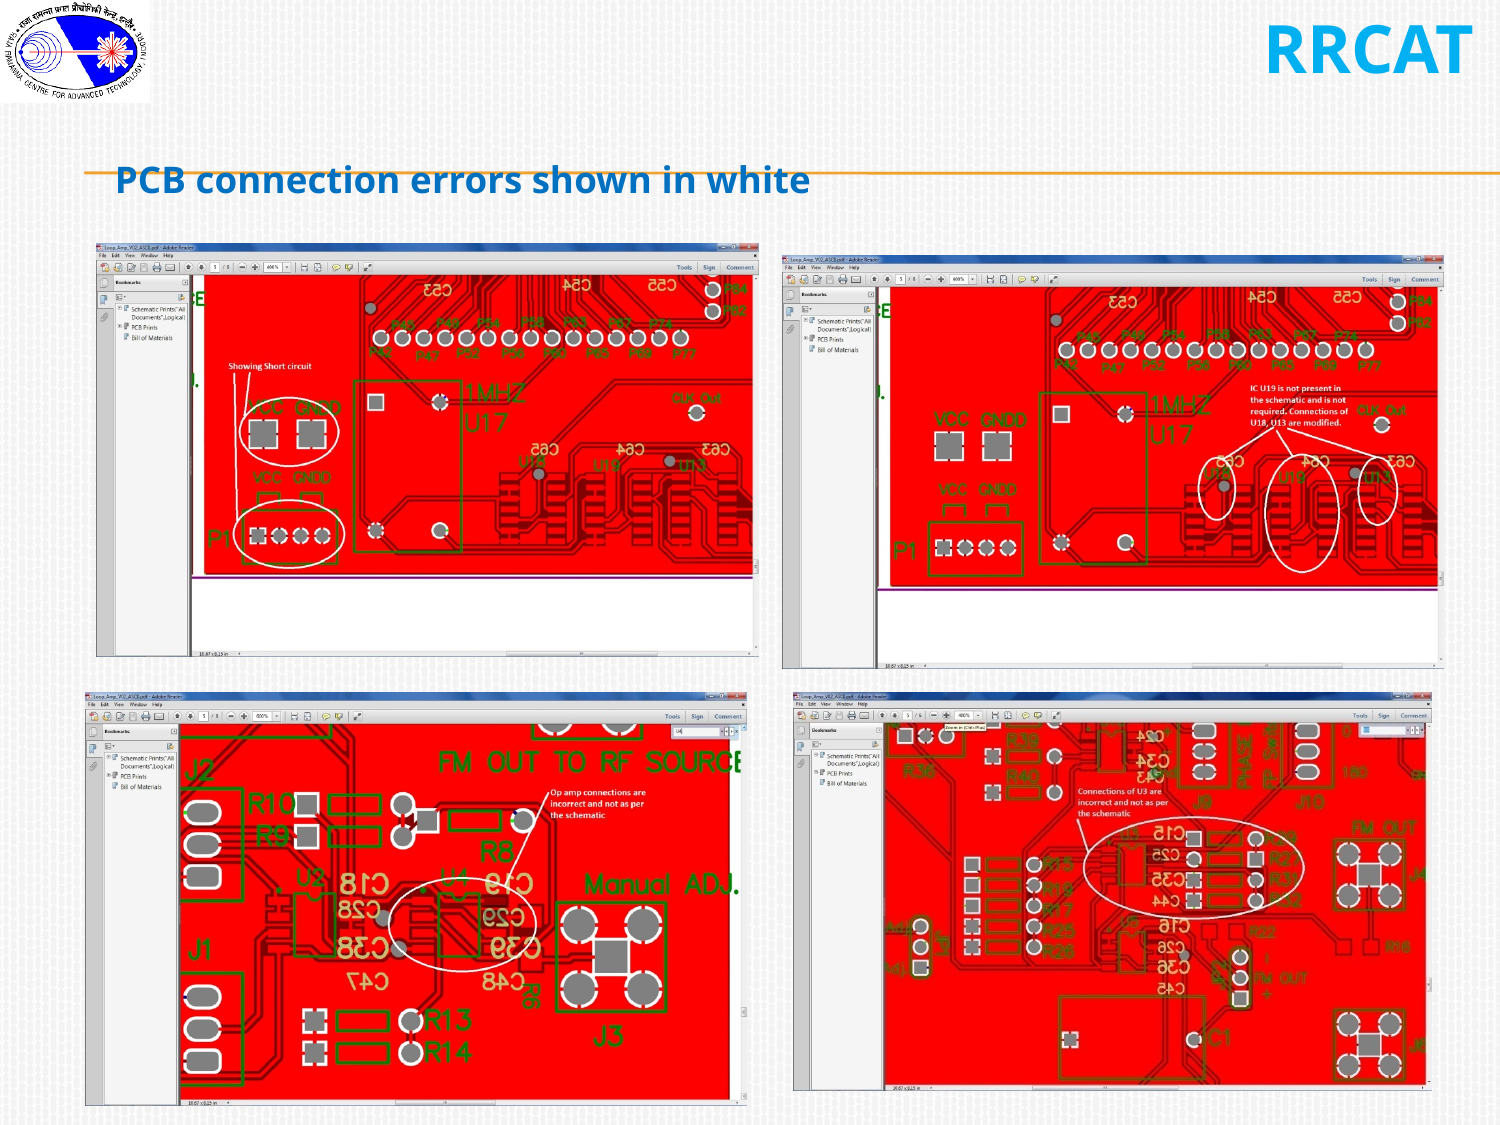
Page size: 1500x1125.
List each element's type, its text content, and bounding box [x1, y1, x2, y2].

picture [781, 255, 1444, 669]
picture [0, 0, 150, 103]
picture [96, 243, 759, 658]
picture [793, 692, 1432, 1092]
title PCB connection errors shown in white [100, 148, 1451, 208]
picture [84, 692, 747, 1107]
